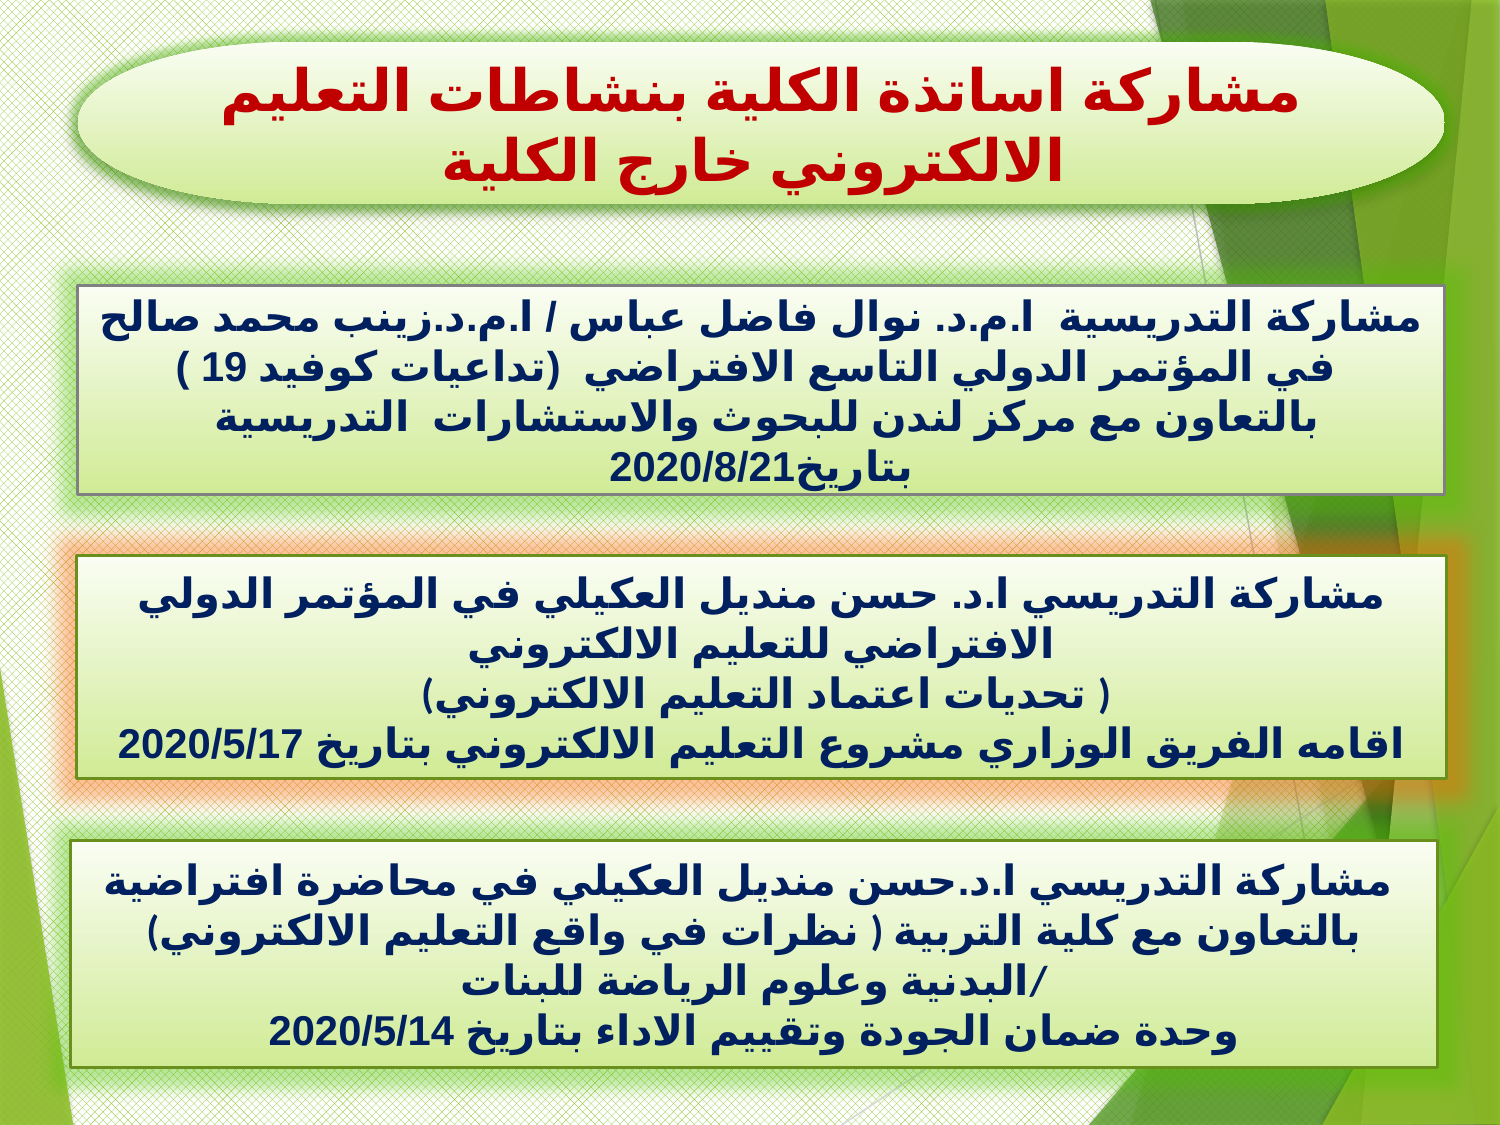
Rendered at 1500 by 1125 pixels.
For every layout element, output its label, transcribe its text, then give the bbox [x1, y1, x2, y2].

text_box مشاركة اساتذة الكلية بنشاطات التعليم الالكتروني خارج الكلية [77, 41, 1445, 204]
text_box مشاركة التدريسية ا.م.د. نوال فاضل عباس / ا.م.د.زينب محمد صالح في المؤتمر الدولي التاسع الافتراضي (تداعيات كوفيد 19 ) بالتعاون مع مركز لندن للبحوث والاستشارات التدريسية بتاريخ2020/8/21 [76, 284, 1446, 496]
text_box مشاركة التدريسي ا.د. حسن منديل العكيلي في المؤتمر الدولي الافتراضي للتعليم الالكتروني (تحديات اعتماد التعليم الالكتروني ) اقامه الفريق الوزاري مشروع التعليم الالكتروني بتاريخ 2020/5/17 [75, 554, 1448, 780]
text_box مشاركة التدريسي ا.د.حسن منديل العكيلي في محاضرة افتراضية (نظرات في واقع التعليم الالكتروني ) بالتعاون مع كلية التربية البدنية وعلوم الرياضة للبنات/ وحدة ضمان الجودة وتقييم الاداء بتاريخ 2020/5/14 [69, 839, 1439, 1069]
